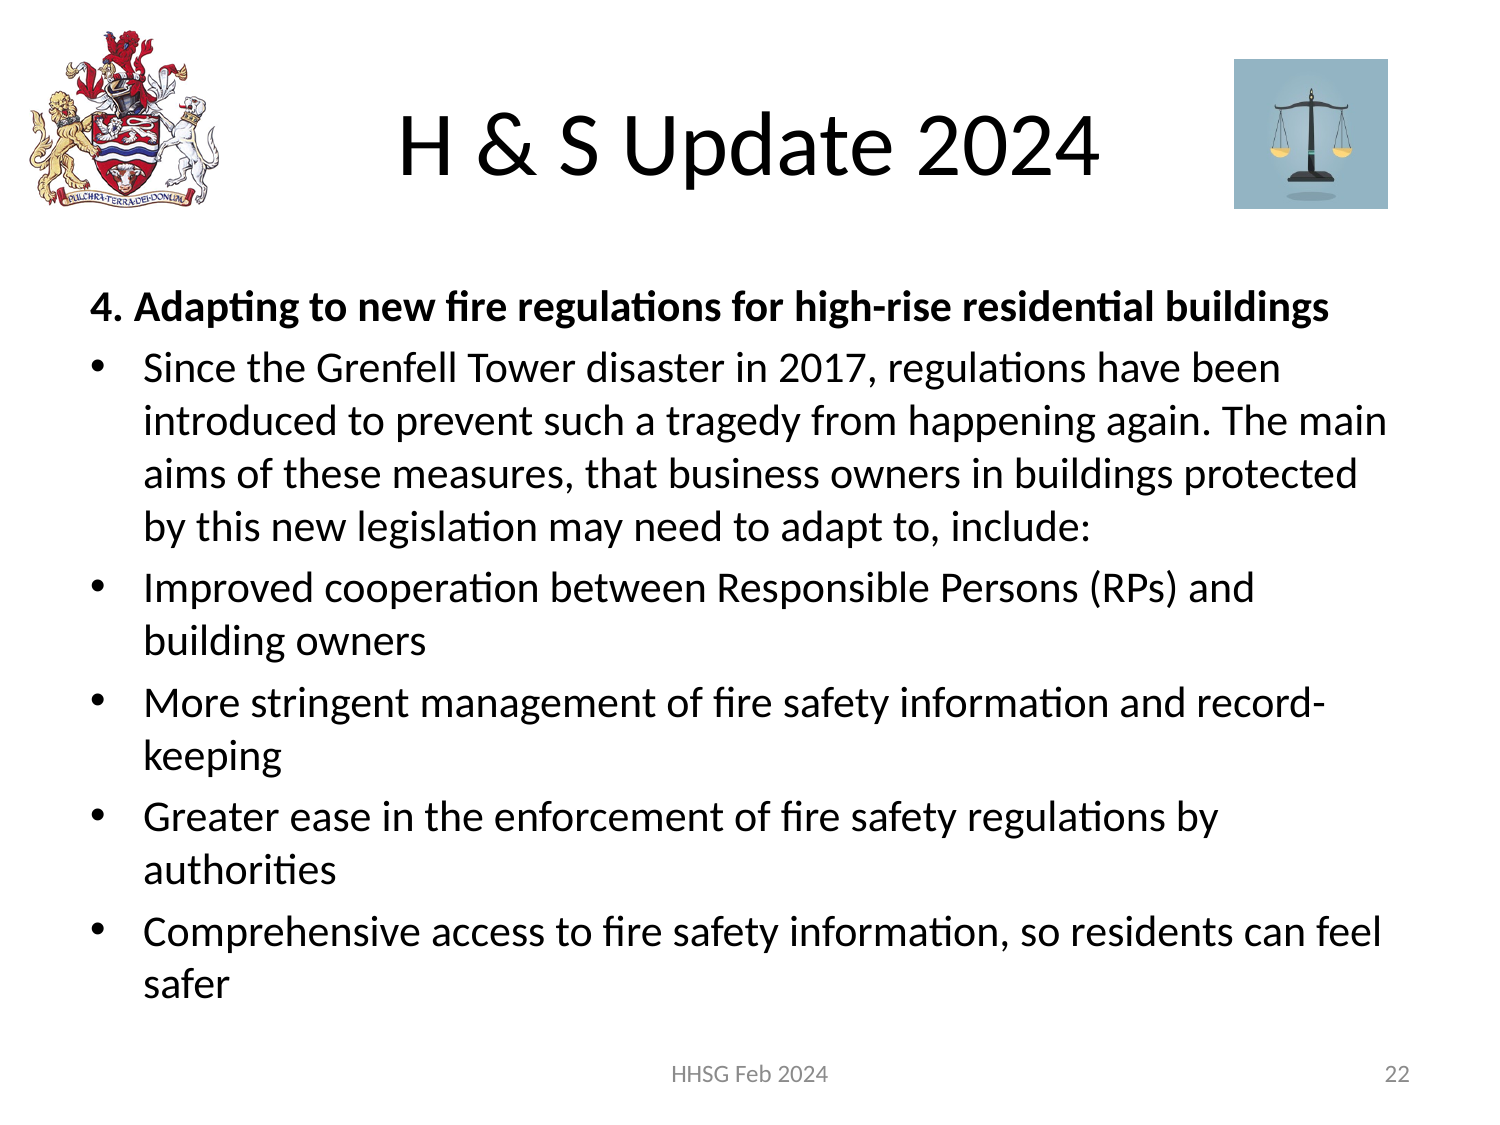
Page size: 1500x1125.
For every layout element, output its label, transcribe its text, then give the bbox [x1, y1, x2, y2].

title H & S Update 2024 [223, 45, 1425, 208]
picture [29, 29, 219, 209]
footer HHSG Feb 2024 [512, 1042, 988, 1103]
list 4. Adapting to new fire regulations for high-rise residential buildings Since the Grenfell Tower disaster in 2017, regulations have been introduced to prevent such a tragedy from happening again. The main aims of these measures, that business owners in buildings protected by this new legislation may need to adapt to, include: Improved cooperation between Responsible Persons (RPs) and building owners More stringent management of fire safety information and record-keeping Greater ease in the enforcement of fire safety regulations by authorities Comprehensive access to fire safety information, so residents can feel safer [75, 208, 1425, 1024]
slide_number 22 [1074, 1042, 1425, 1103]
picture [1233, 59, 1389, 209]
